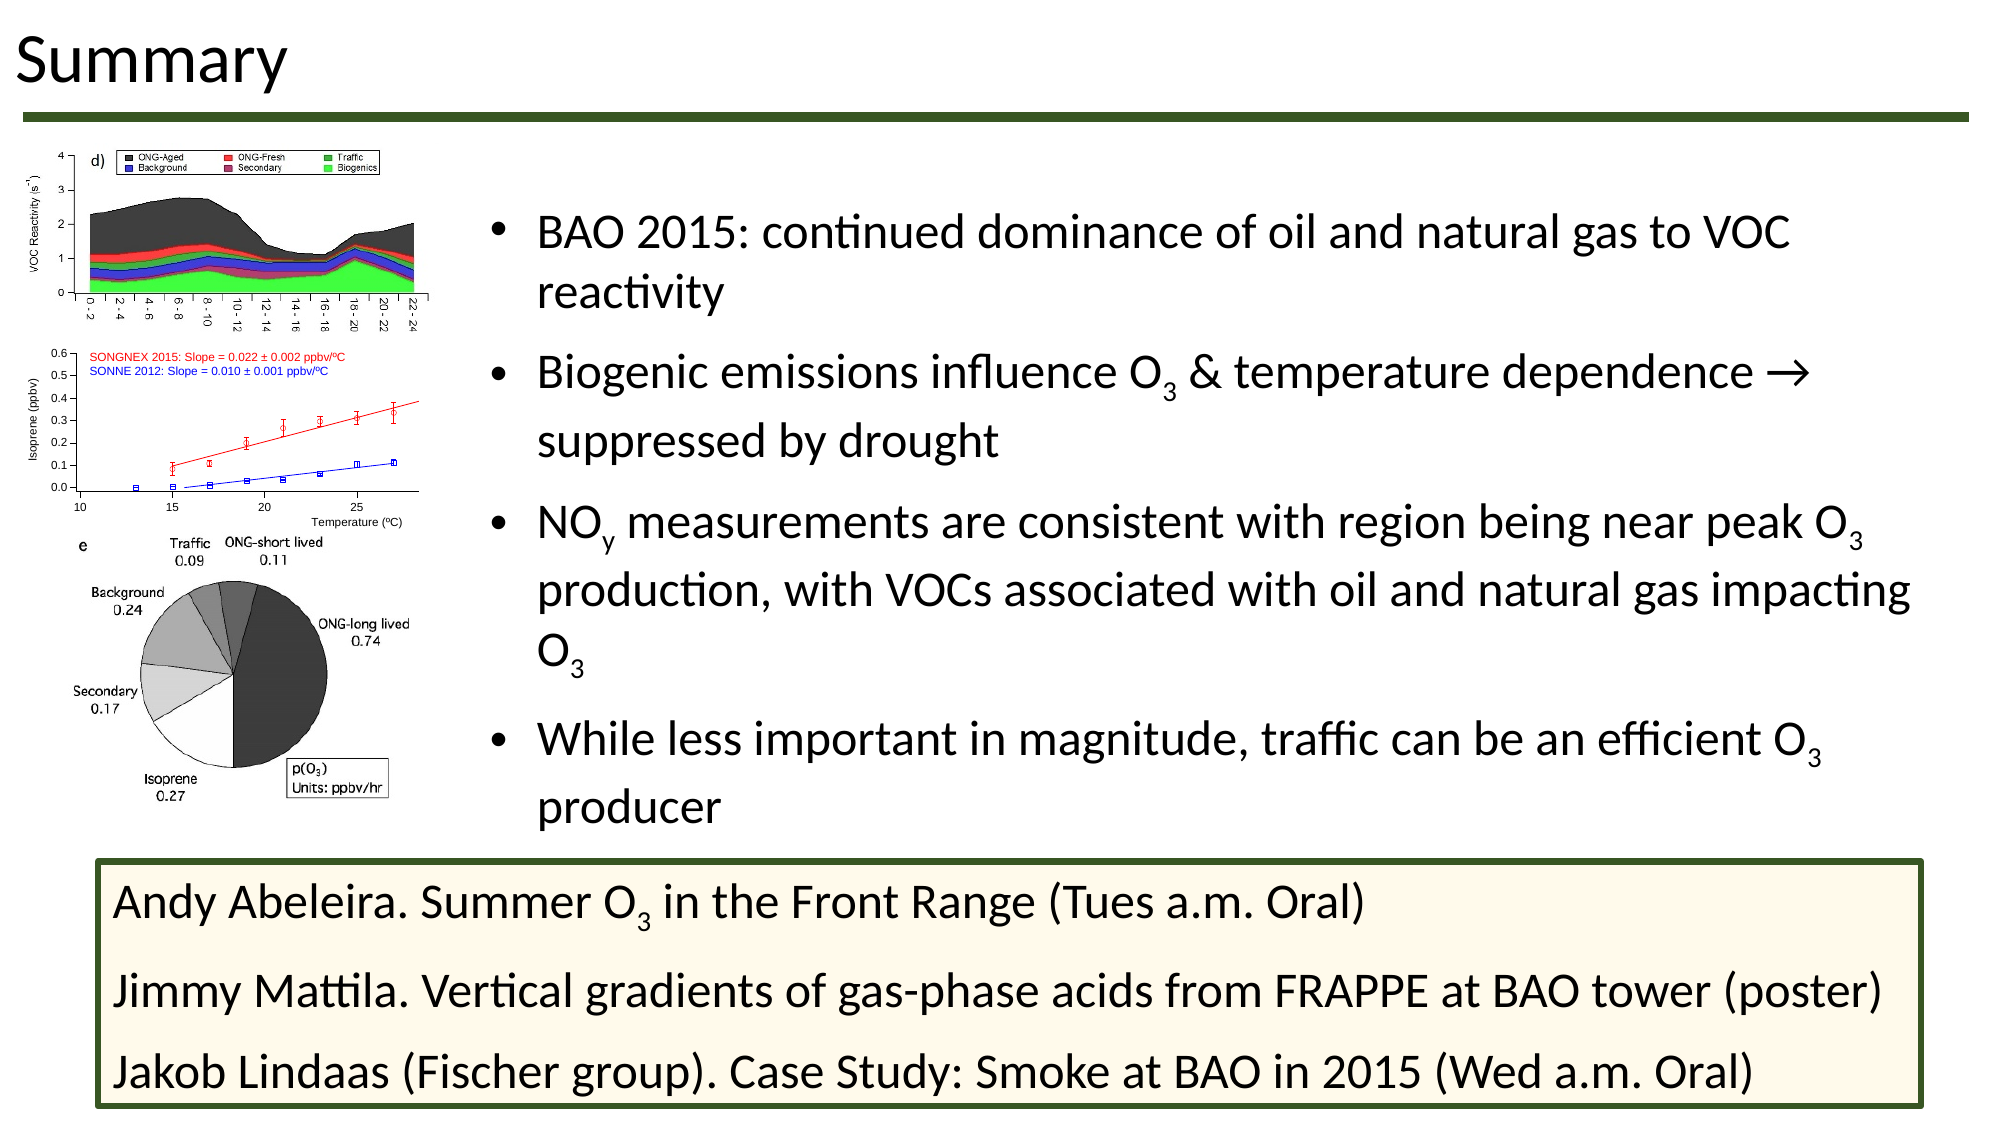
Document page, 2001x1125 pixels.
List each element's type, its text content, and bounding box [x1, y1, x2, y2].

text_box Andy Abeleira. Summer O3 in the Front Range (Tues a.m. Oral) Jimmy Mattila. Vertical gradients of gas-phase acids from FRAPPE at BAO tower (poster) Jakob Lindaas (Fischer group). Case Study: Smoke at BAO in 2015 (Wed a.m. Oral) [97, 861, 1921, 1107]
text_box Summary [0, 0, 1971, 144]
text_box BAO 2015: continued dominance of oil and natural gas to VOC reactivity Biogenic emissions influence O3 & temperature dependence → suppressed by drought NOy measurements are consistent with region being near peak O3 production, with VOCs associated with oil and natural gas impacting O3 While less important in magnitude, traffic can be an efficient O3 producer [475, 190, 1970, 842]
picture [26, 143, 454, 822]
